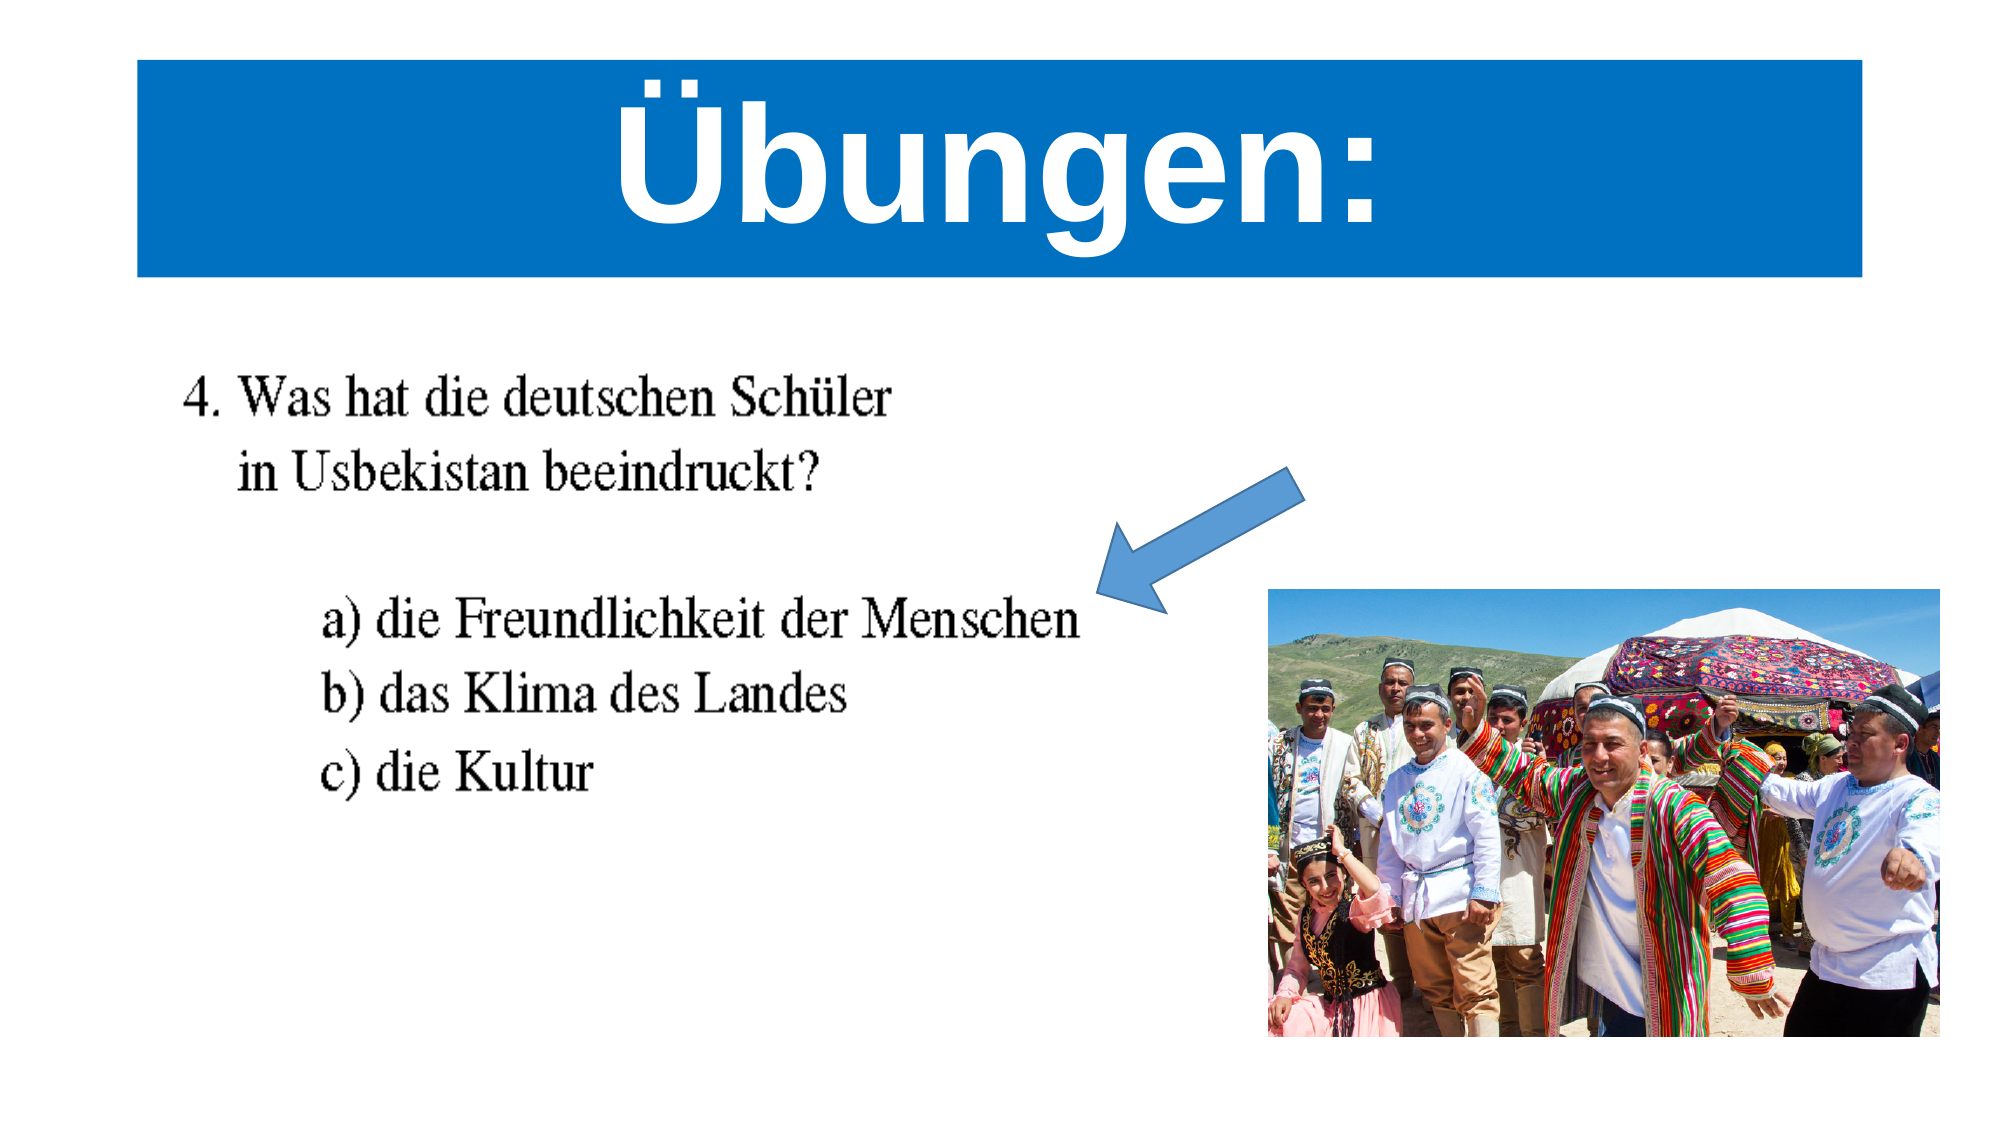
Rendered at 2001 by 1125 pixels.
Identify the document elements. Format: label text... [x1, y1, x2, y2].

title Übungen: [137, 59, 1863, 278]
text_box [1157, 594, 1169, 615]
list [1268, 589, 1940, 1037]
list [109, 352, 1157, 878]
text_box [1157, 466, 1306, 582]
